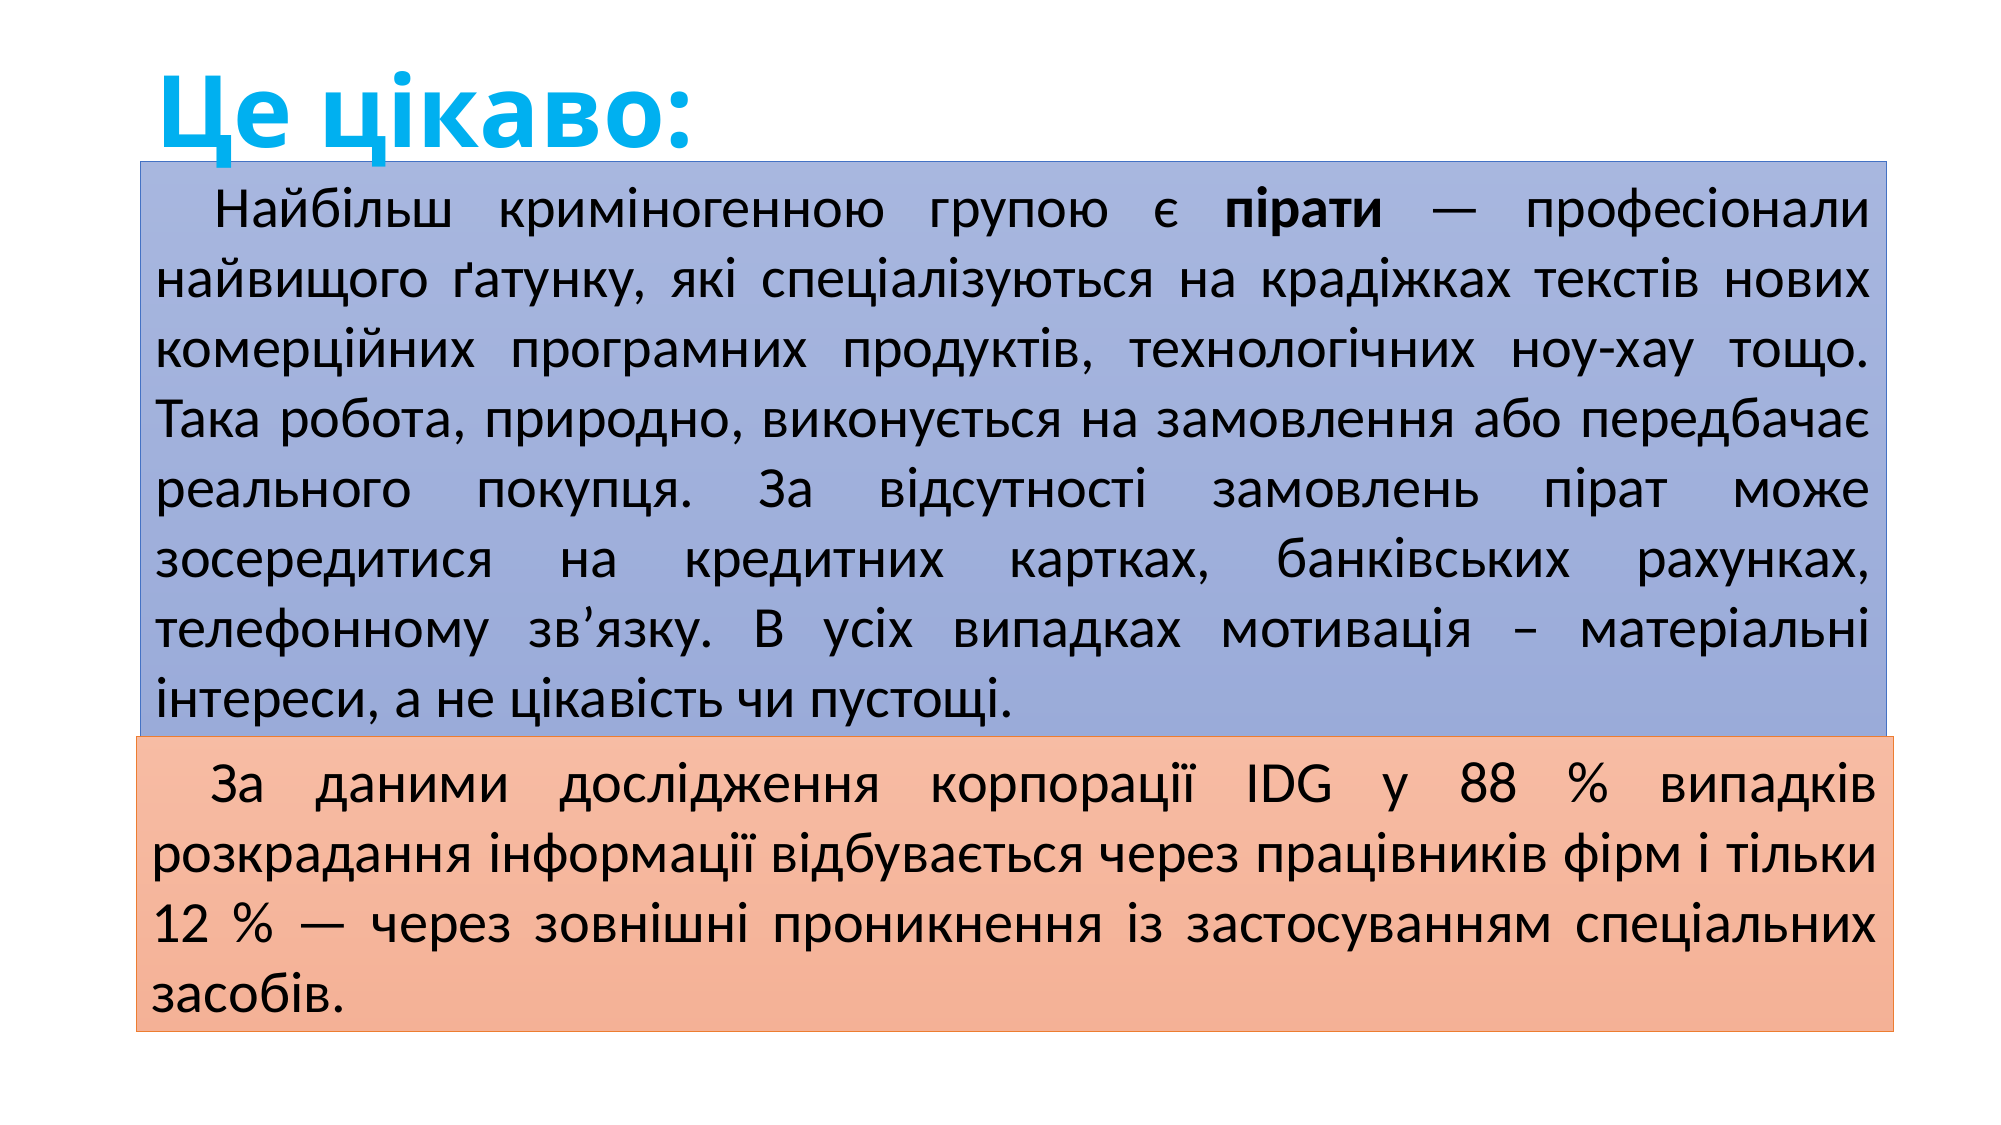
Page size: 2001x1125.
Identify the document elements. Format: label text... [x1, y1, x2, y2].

text_box Найбільш криміногенною групою є пірати — професіонали найвищого ґатунку, які спеціалізуються на крадіжках текстів нових комерційних програмних продуктів, технологічних ноу-хау тощо. Така робота, природно, виконується на замовлення або передбачає реального покупця. За відсутності замовлень пірат може зосередитися на кредитних картках, банківських рахунках, телефонному зв’язку. В усіх випадках мотивація – матеріальні інтереси, а не цікавість чи пустощі. [140, 161, 1887, 736]
text_box За даними дослідження корпорації IDG у 88 % випадків розкрадання інформації відбувається через працівників фірм і тільки 12 % — через зовнішні проникнення із застосуванням спеціальних засобів. [136, 736, 1894, 1032]
text_box Це цікаво: [140, 40, 1860, 175]
